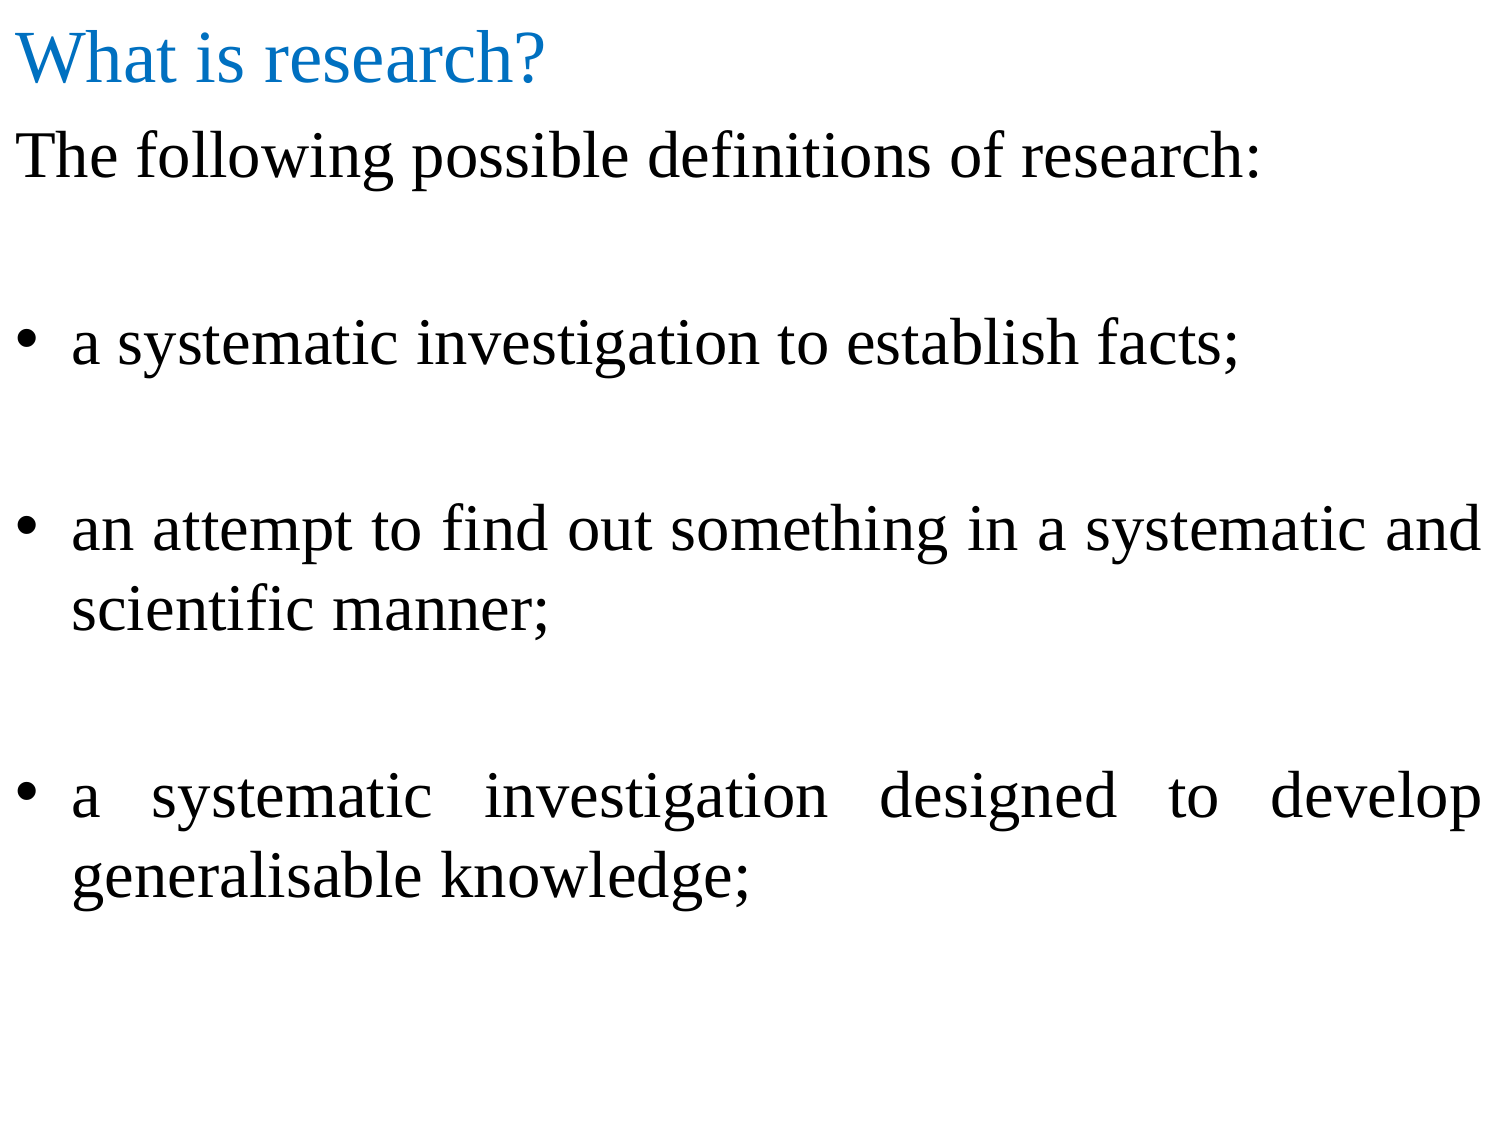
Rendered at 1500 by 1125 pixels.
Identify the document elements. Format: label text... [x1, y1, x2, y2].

list What is research? The following possible definitions of research: a systematic investigation to establish facts; an attempt to find out something in a systematic and scientific manner; a systematic investigation designed to develop generalisable knowledge; [0, 0, 1500, 1125]
